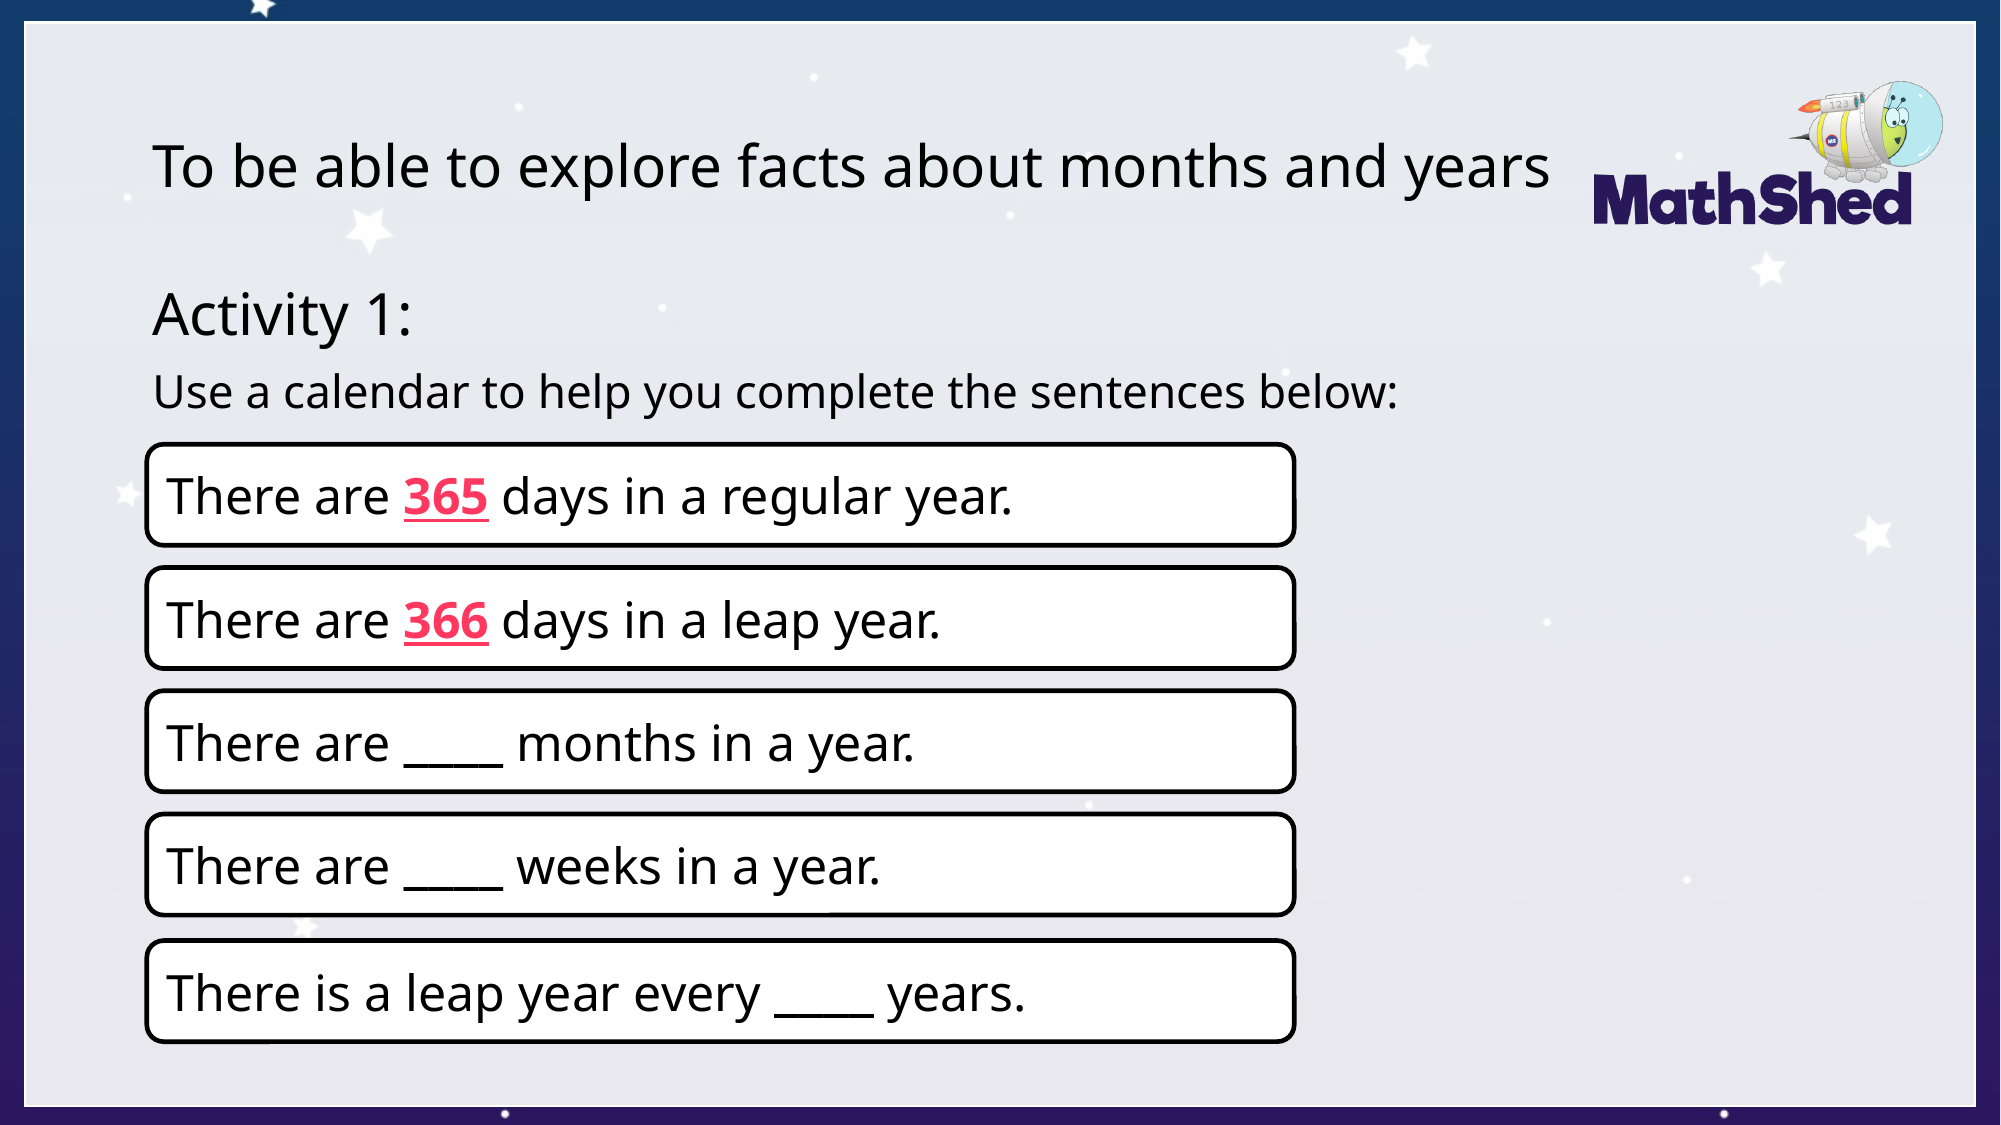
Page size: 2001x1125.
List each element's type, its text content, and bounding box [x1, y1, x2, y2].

text_box There are 365 days in a regular year. [145, 443, 1296, 547]
picture [0, 0, 2001, 1125]
text_box There is a leap year every ____ years. [145, 939, 1296, 1043]
list Activity 1: Use a calendar to help you complete the sentences below: [137, 277, 1863, 992]
text_box There are ____ months in a year. [145, 689, 1296, 793]
text_box There are ____ weeks in a year. [145, 812, 1296, 917]
text_box There are 366 days in a leap year. [145, 566, 1296, 670]
title To be able to explore facts about months and years [137, 59, 1578, 277]
